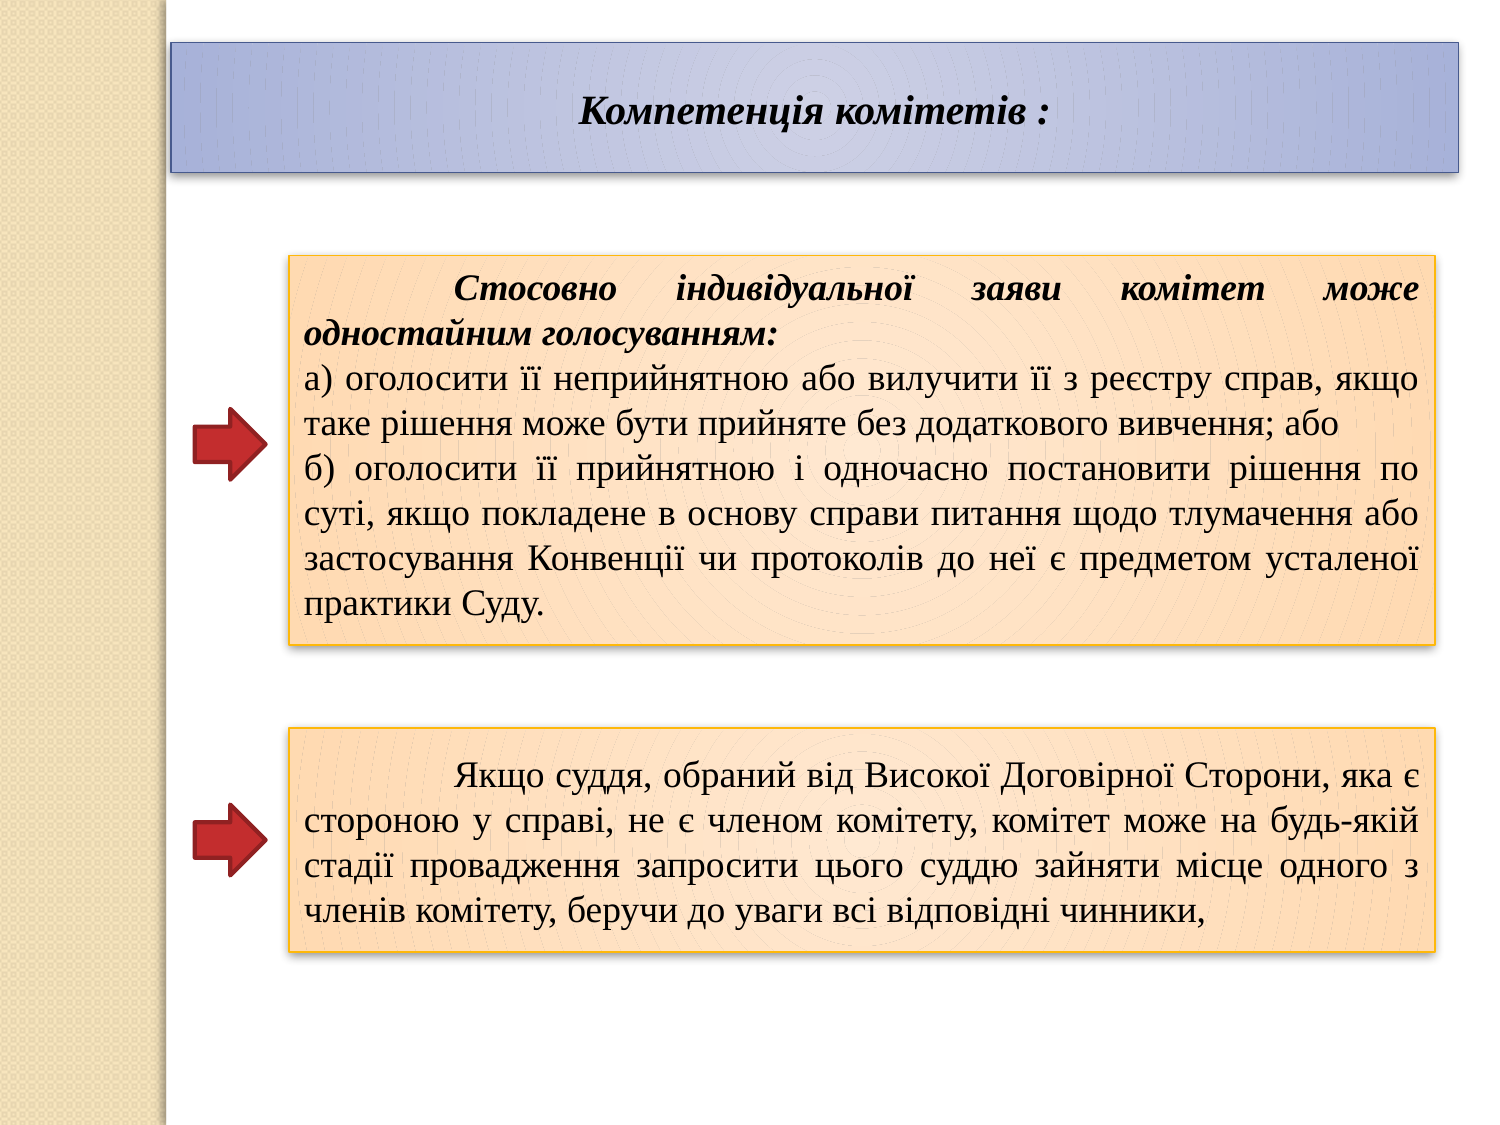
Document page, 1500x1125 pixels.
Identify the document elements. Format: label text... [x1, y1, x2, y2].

text_box [192, 802, 268, 878]
text_box Компетенція комітетів : [170, 42, 1459, 173]
text_box [192, 406, 268, 482]
text_box Стосовно індивідуальної заяви комітет може одностайним голосуванням: a) оголосити її неприйнятною або вилучити її з реєстру справ, якщо таке рішення може бути прийняте без додаткового вивчення; або б) оголосити її прийнятною і одночасно постановити рішення по суті, якщо покладене в основу справи питання щодо тлумачення або застосування Конвенції чи протоколів до неї є предметом усталеної практики Суду. [288, 255, 1436, 646]
text_box Якщо суддя, обраний від Високої Договірної Сторони, яка є стороною у справі, не є членом комітету, комітет може на будь-якій стадії провадження запросити цього суддю зайняти місце одного з членів комітету, беручи до уваги всі відповідні чинники, [288, 727, 1436, 953]
